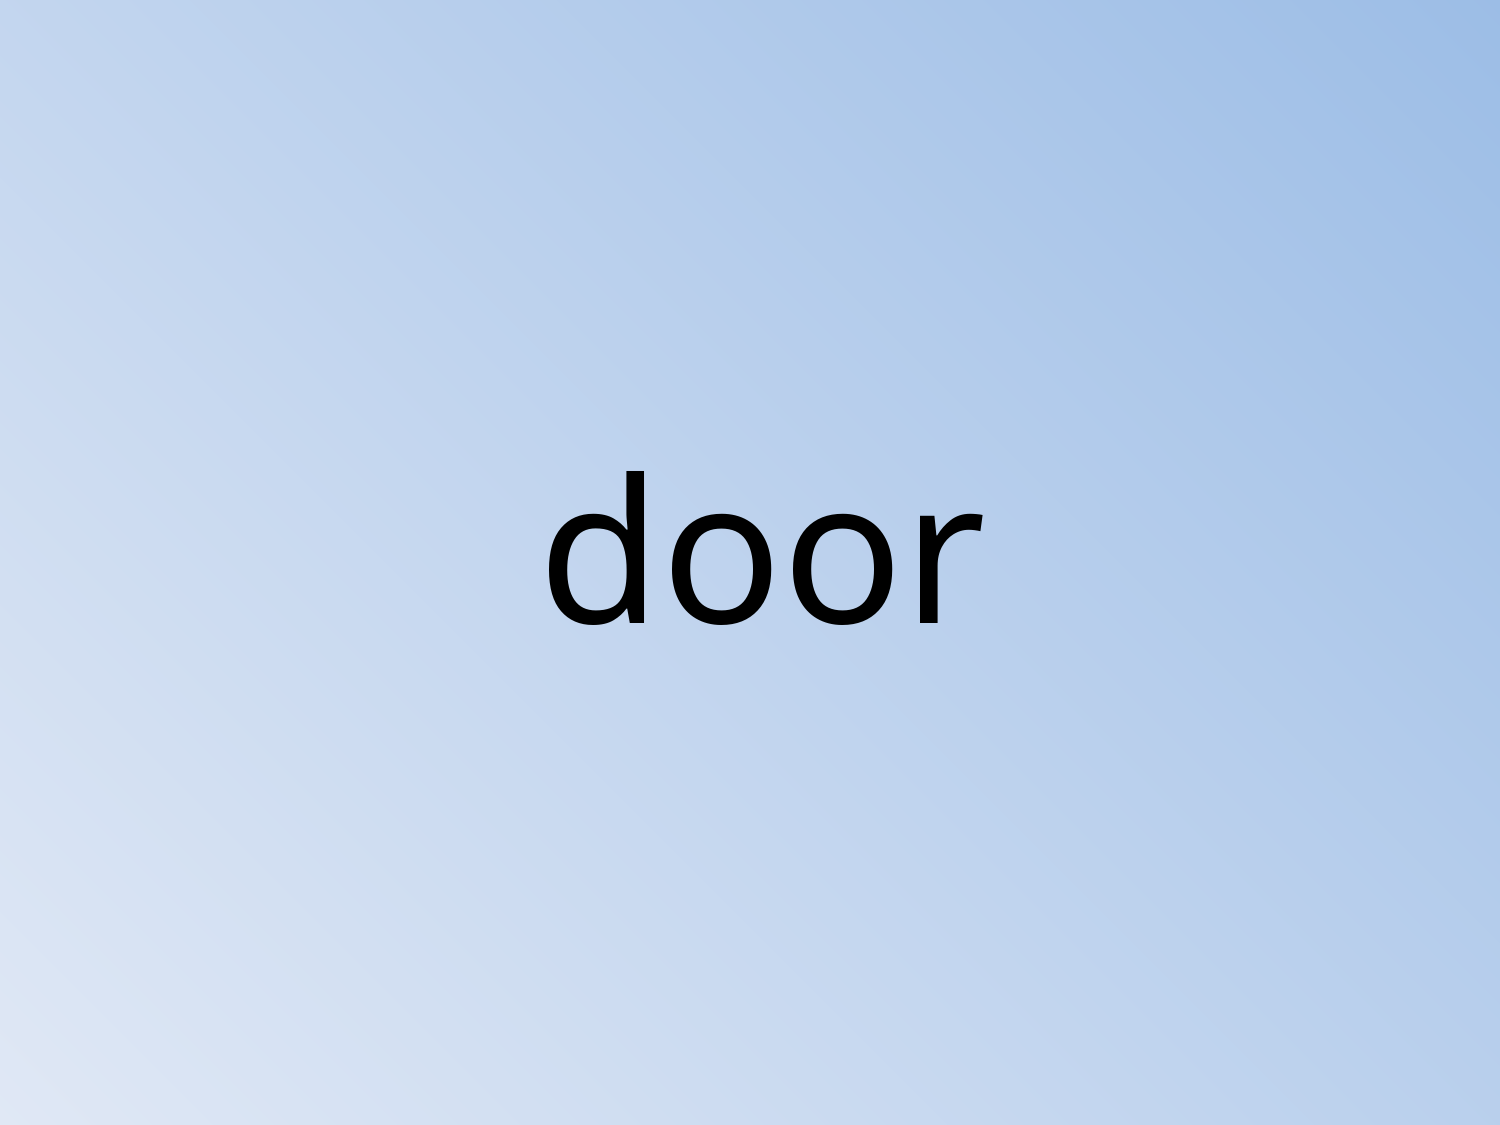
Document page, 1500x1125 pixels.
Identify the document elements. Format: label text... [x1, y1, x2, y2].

title door [87, 412, 1438, 675]
